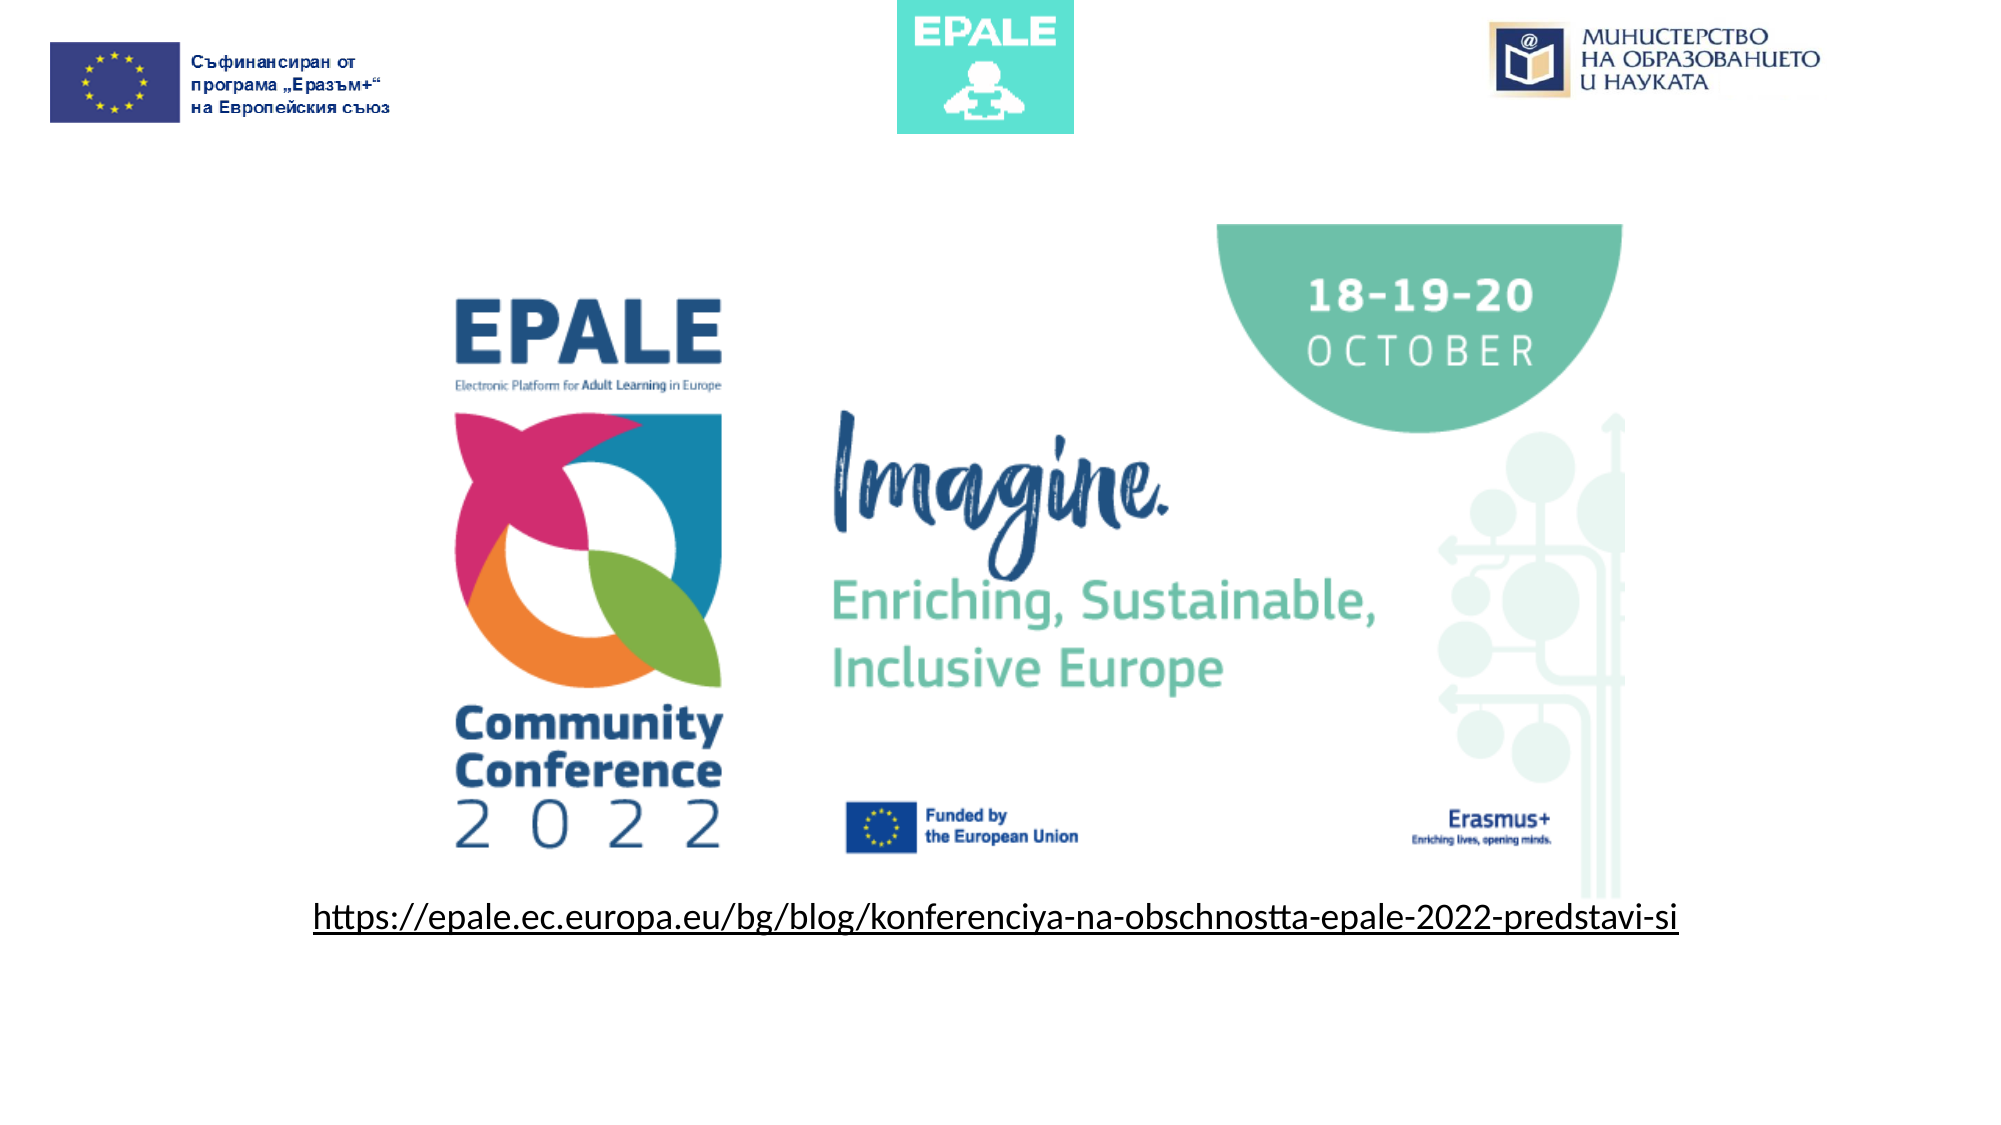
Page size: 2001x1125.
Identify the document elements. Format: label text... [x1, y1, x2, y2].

picture [897, 0, 1074, 134]
picture [1480, 11, 1827, 103]
text_box https://epale.ec.europa.eu/bg/blog/konferenciya-na-obschnostta-epale-2022-predstavi-si [294, 884, 1705, 945]
picture [374, 224, 1625, 901]
picture [49, 42, 415, 135]
